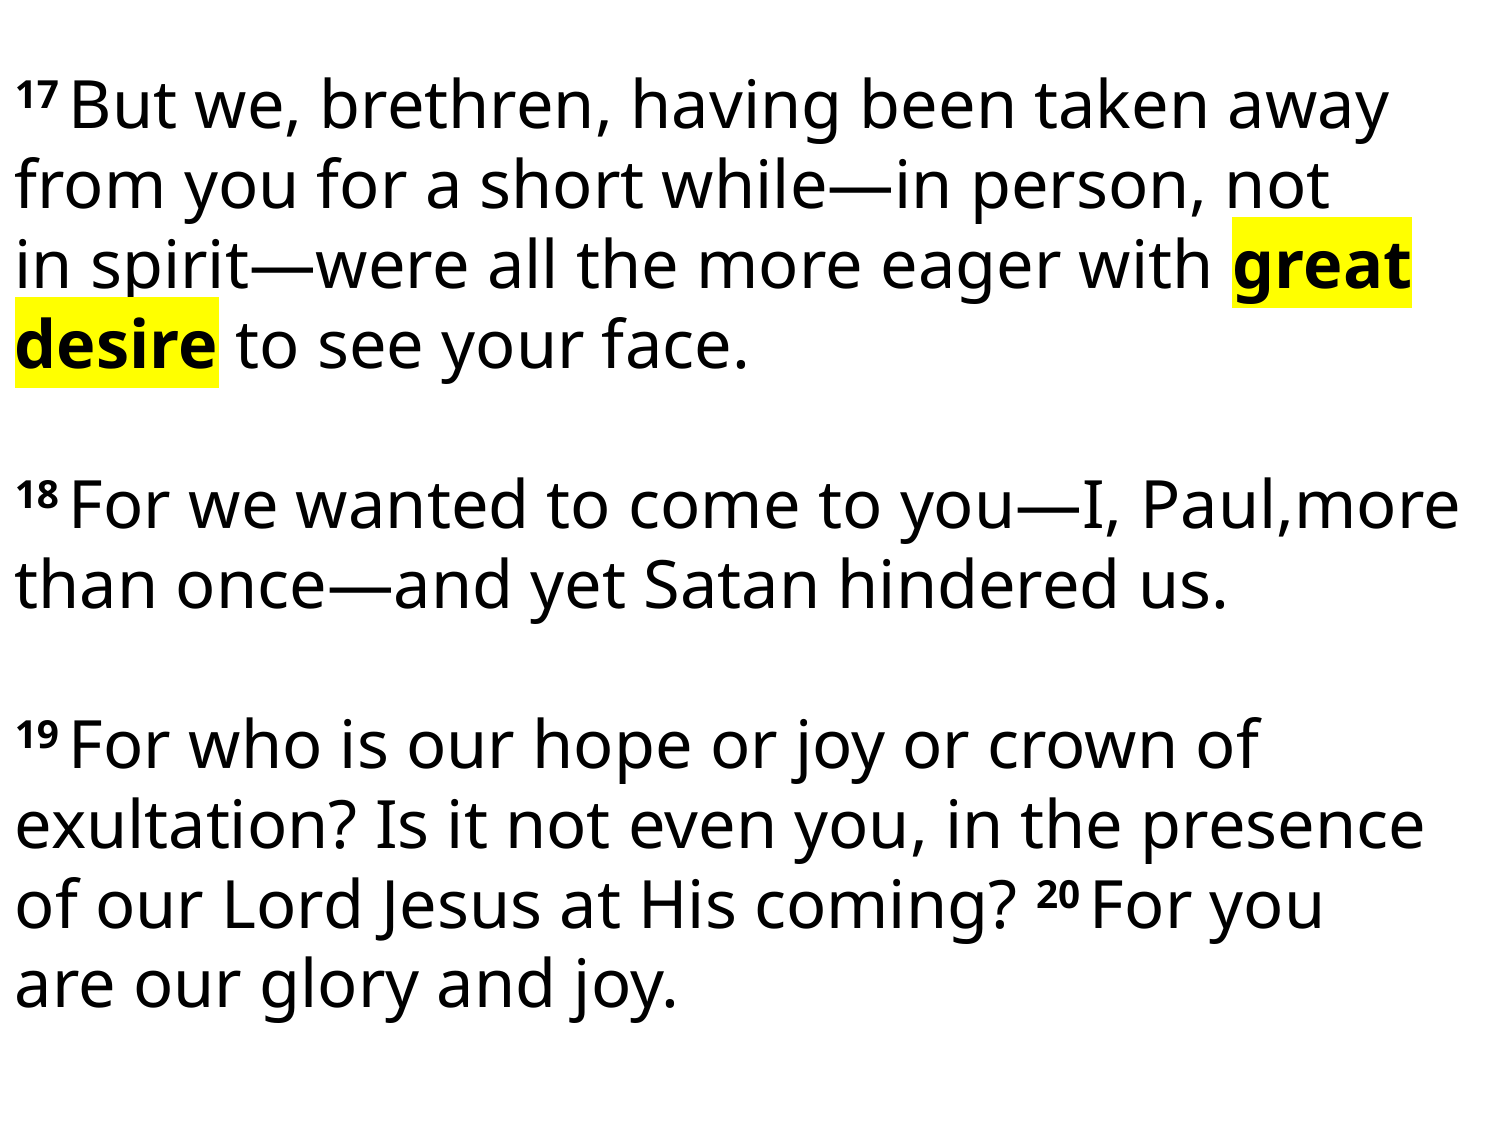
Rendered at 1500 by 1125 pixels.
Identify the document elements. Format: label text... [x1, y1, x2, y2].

text_box 17 But we, brethren, having been taken away from you for a short while—in person, not in spirit—were all the more eager with great desire to see your face. 18 For we wanted to come to you—I, Paul,more than once—and yet Satan hindered us. 19 For who is our hope or joy or crown of exultation? Is it not even you, in the presence of our Lord Jesus at His coming? 20 For you are our glory and joy. [0, 54, 1500, 1029]
